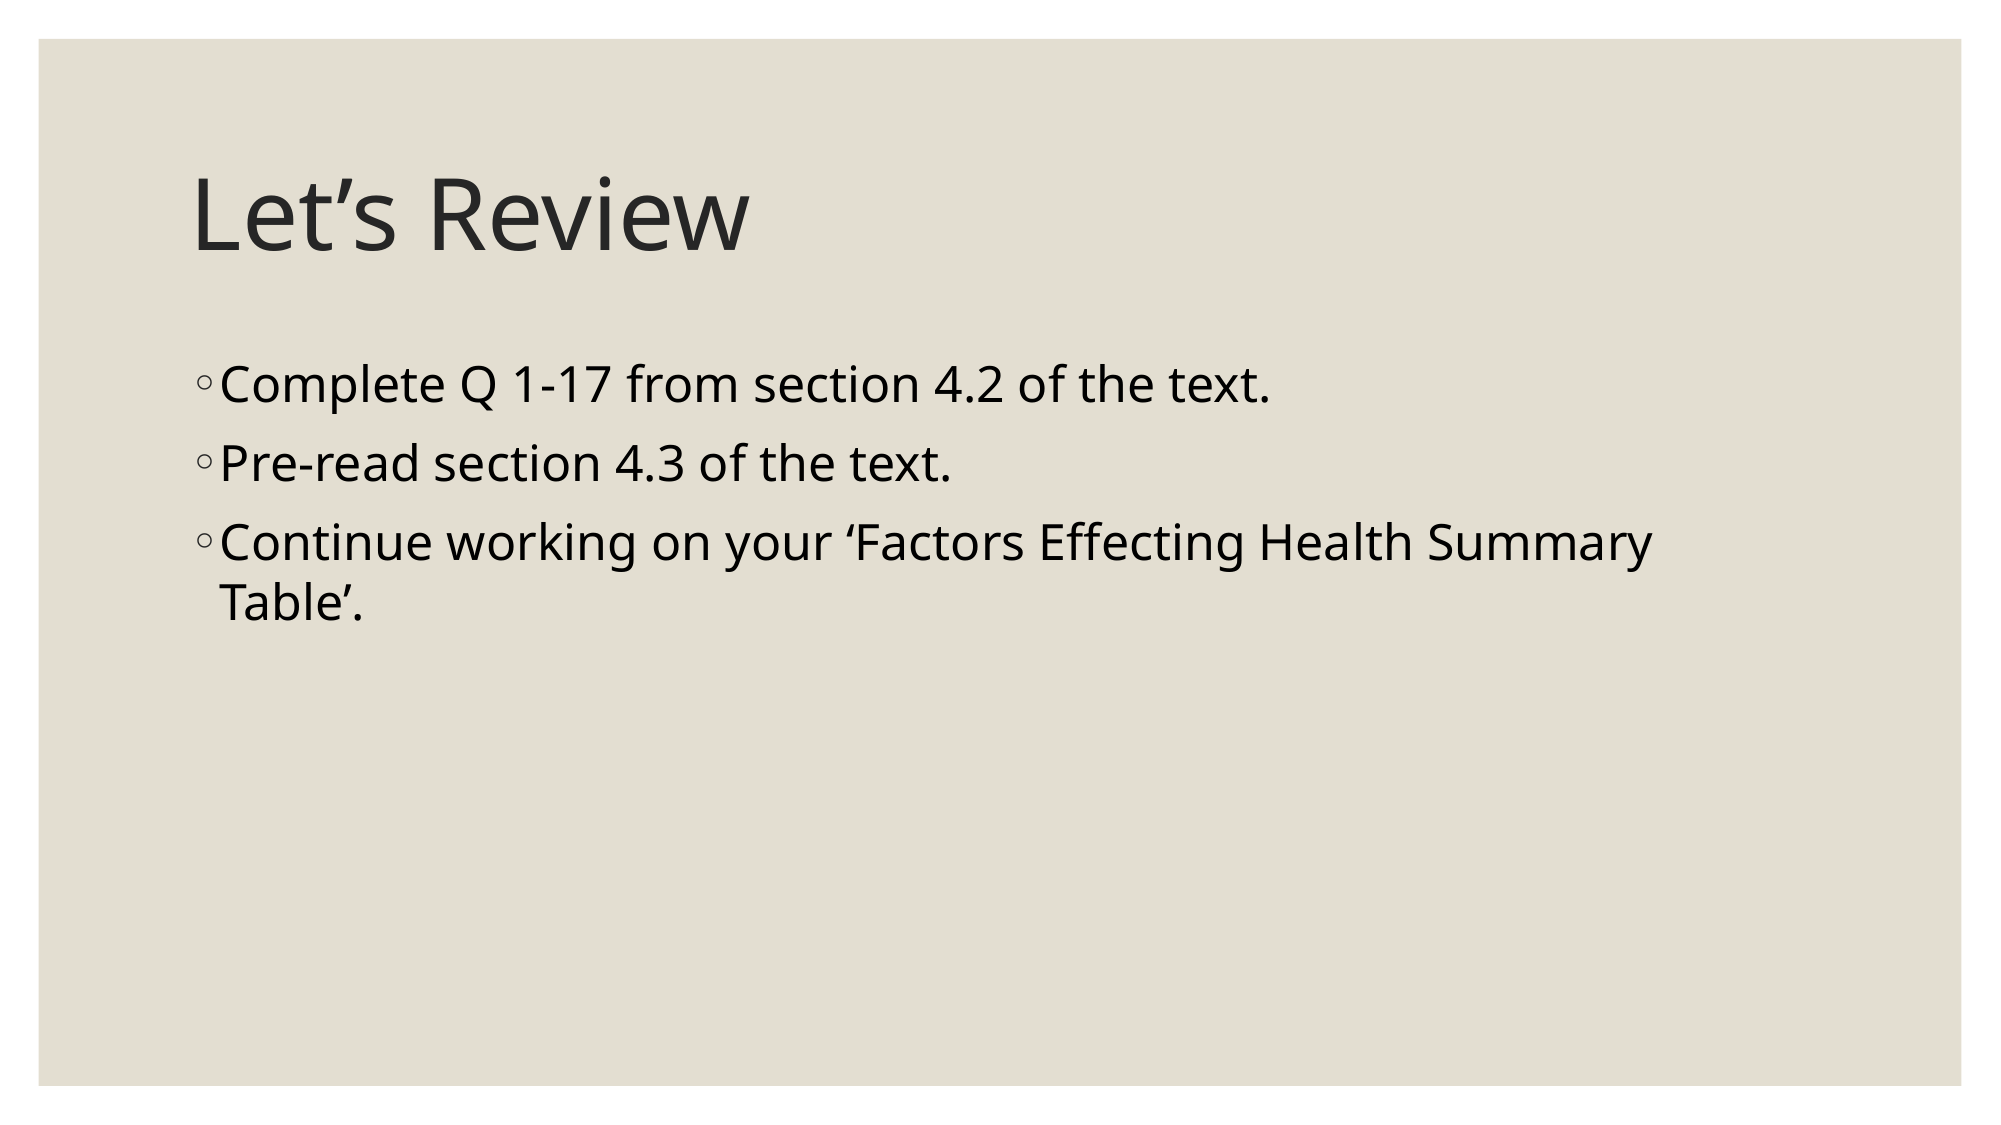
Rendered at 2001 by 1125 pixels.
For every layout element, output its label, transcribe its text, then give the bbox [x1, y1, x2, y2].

title Let’s Review [174, 105, 1825, 331]
list Complete Q 1-17 from section 4.2 of the text. Pre-read section 4.3 of the text. Continue working on your ‘Factors Effecting Health Summary Table’. [174, 345, 1825, 990]
